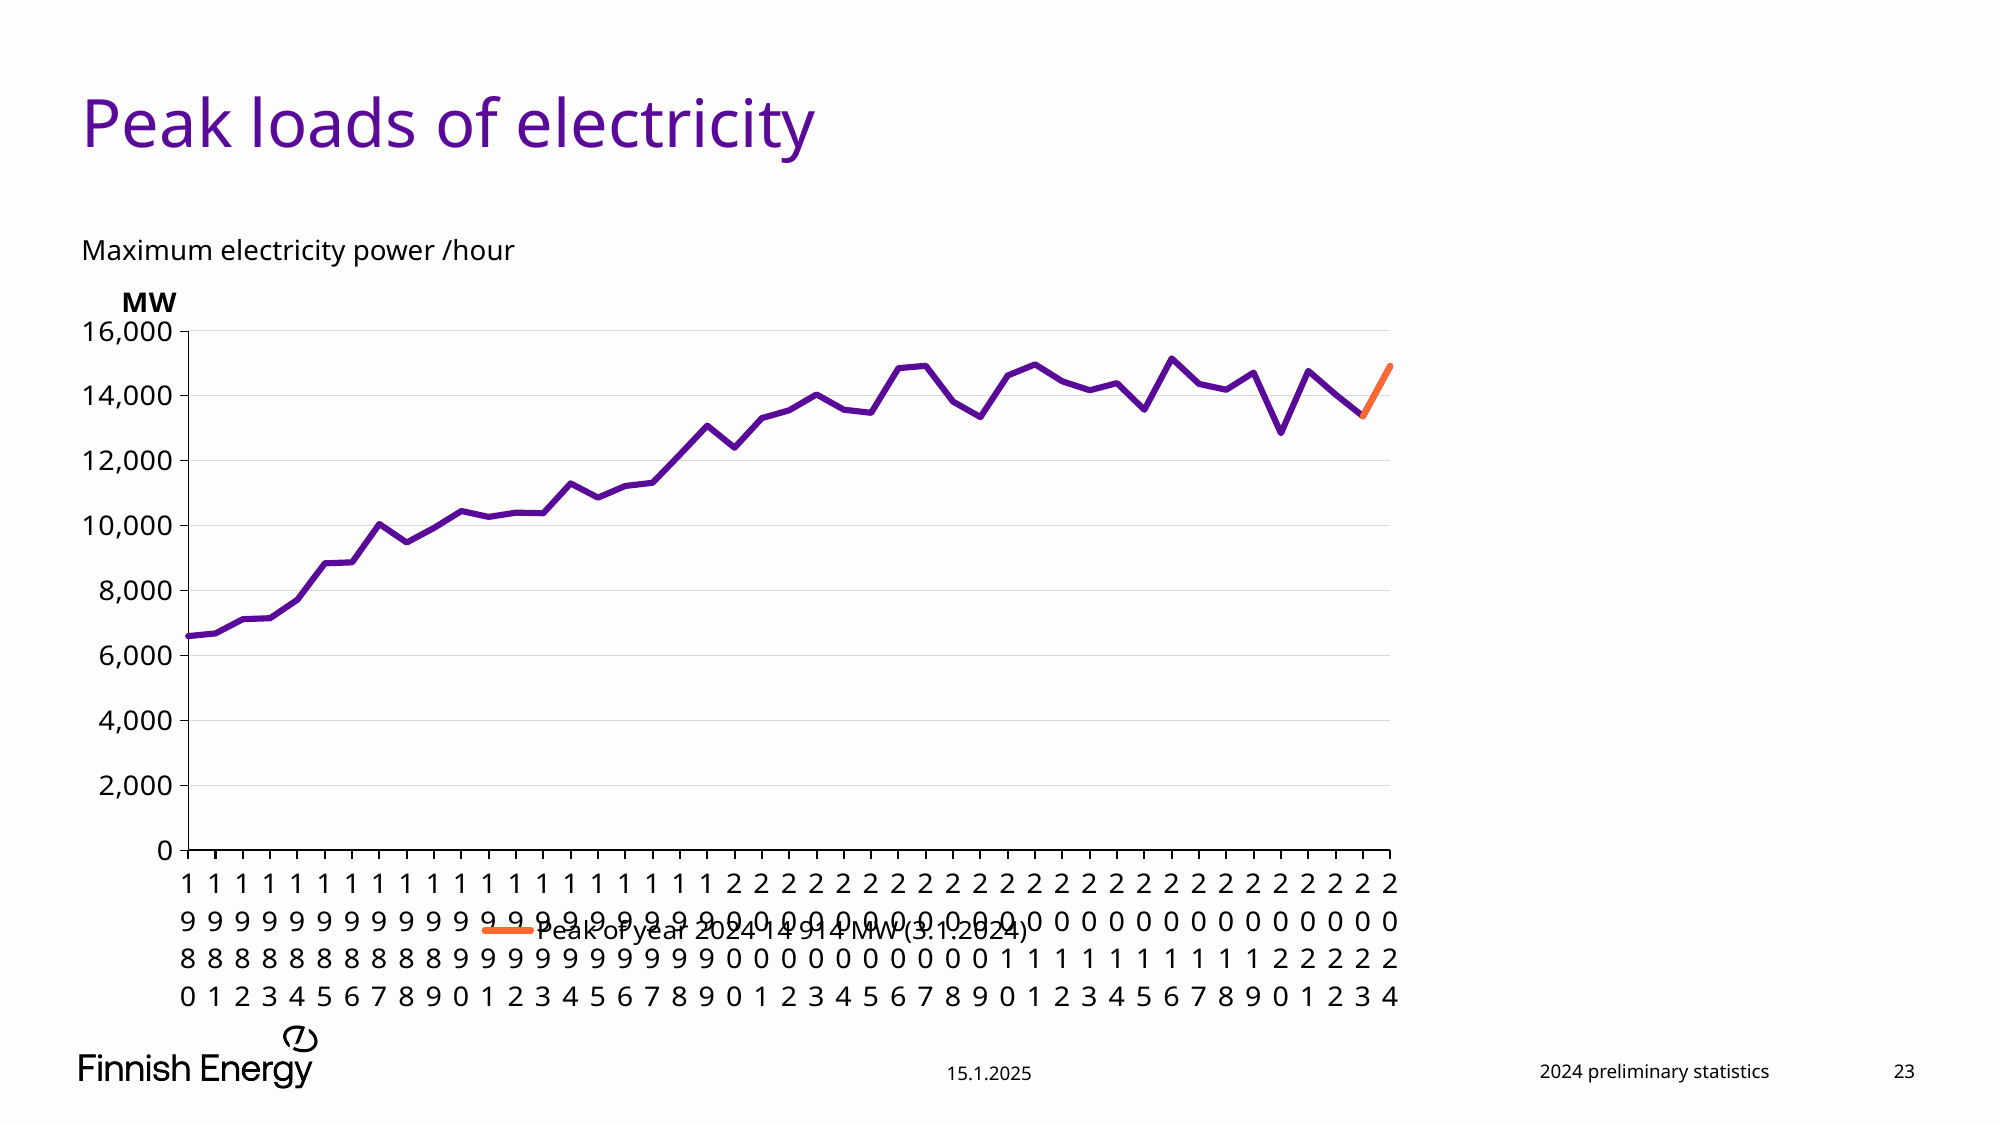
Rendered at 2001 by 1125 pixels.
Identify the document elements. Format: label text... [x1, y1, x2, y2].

title Peak loads of electricity [81, 82, 1916, 247]
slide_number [905, 1043, 1073, 1103]
footer 2024 preliminary statistics [1108, 1042, 1770, 1103]
slide_number 23 [1802, 1042, 1916, 1103]
picture [79, 1023, 318, 1089]
list Maximum electricity power /hour [81, 228, 1331, 273]
chart [81, 273, 1428, 1016]
